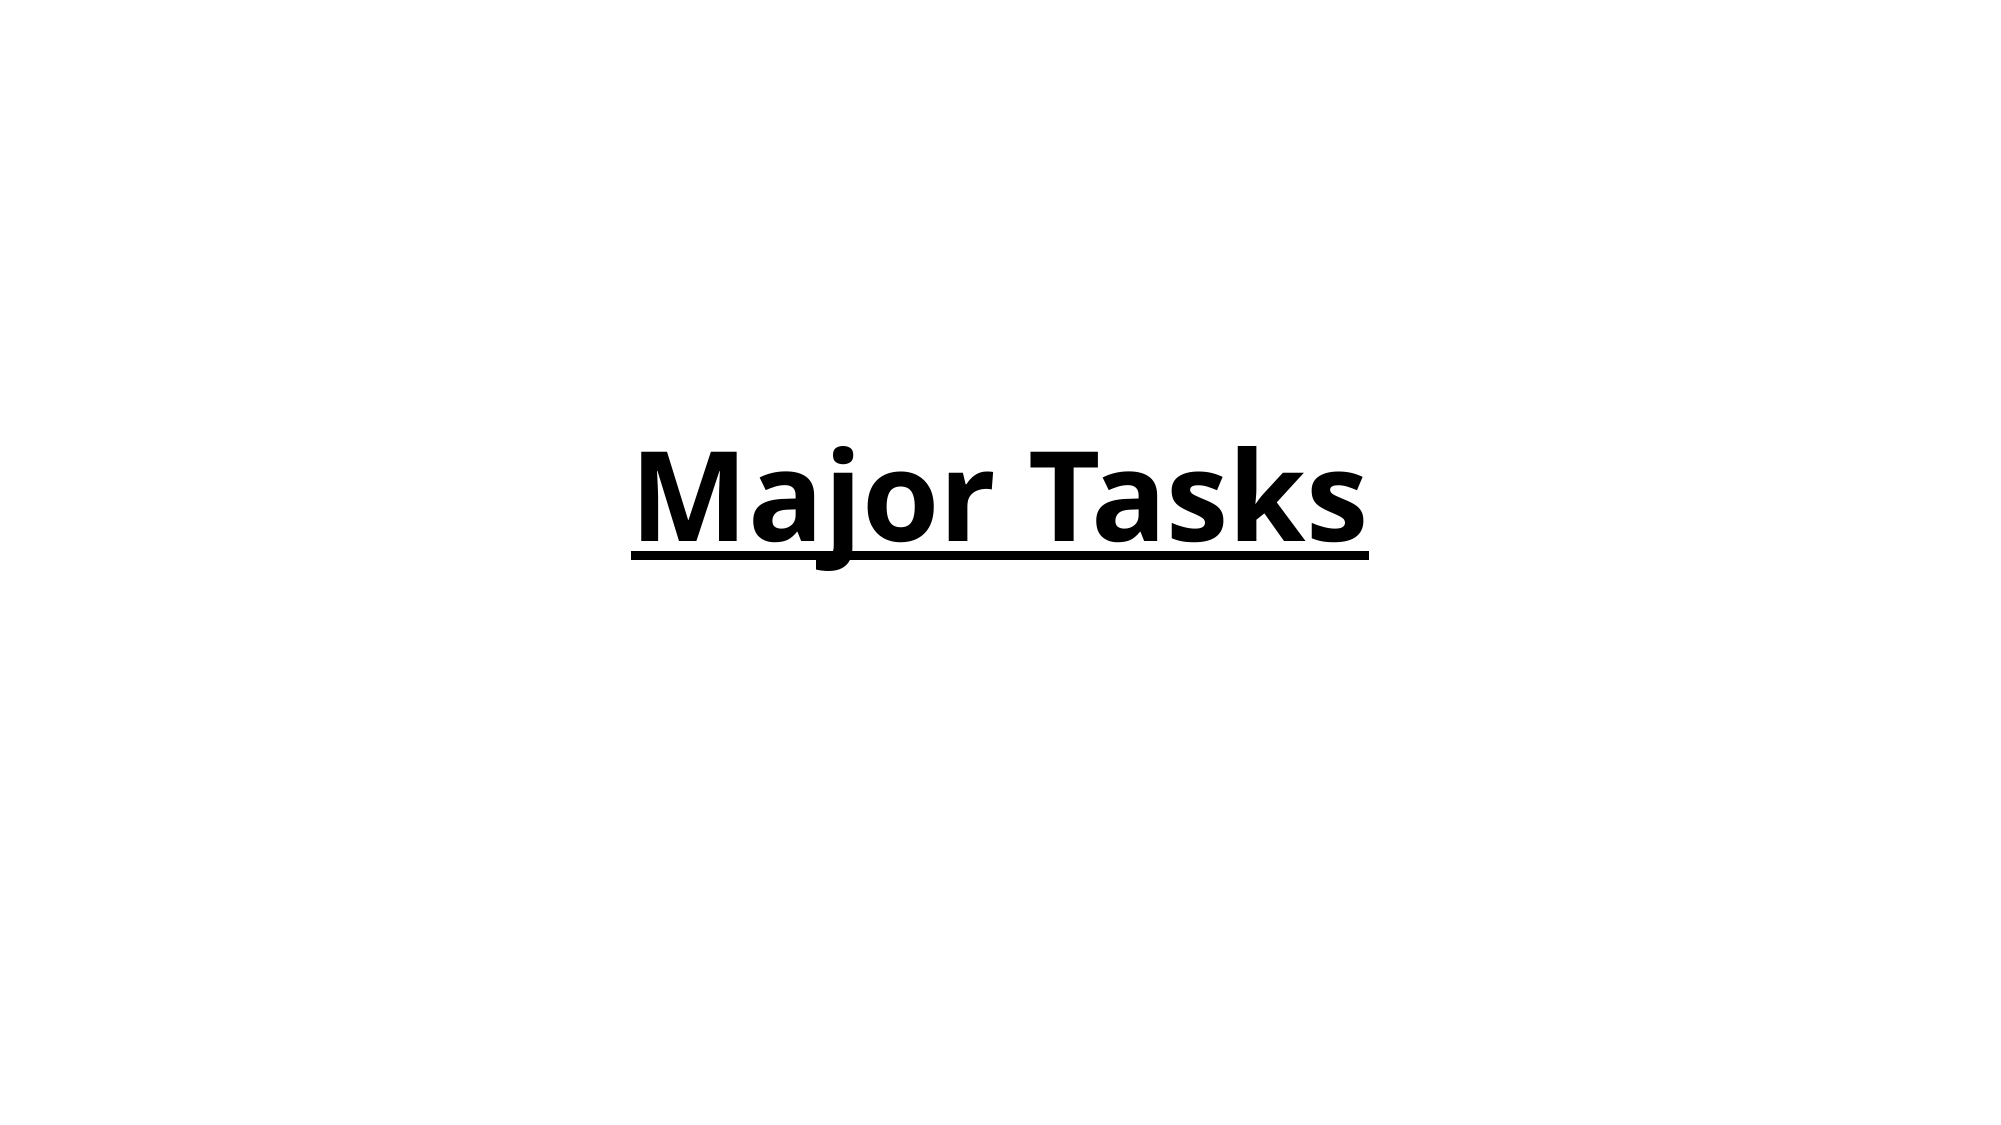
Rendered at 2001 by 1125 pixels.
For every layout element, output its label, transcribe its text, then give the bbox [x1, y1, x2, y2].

title Major Tasks [249, 184, 1750, 576]
